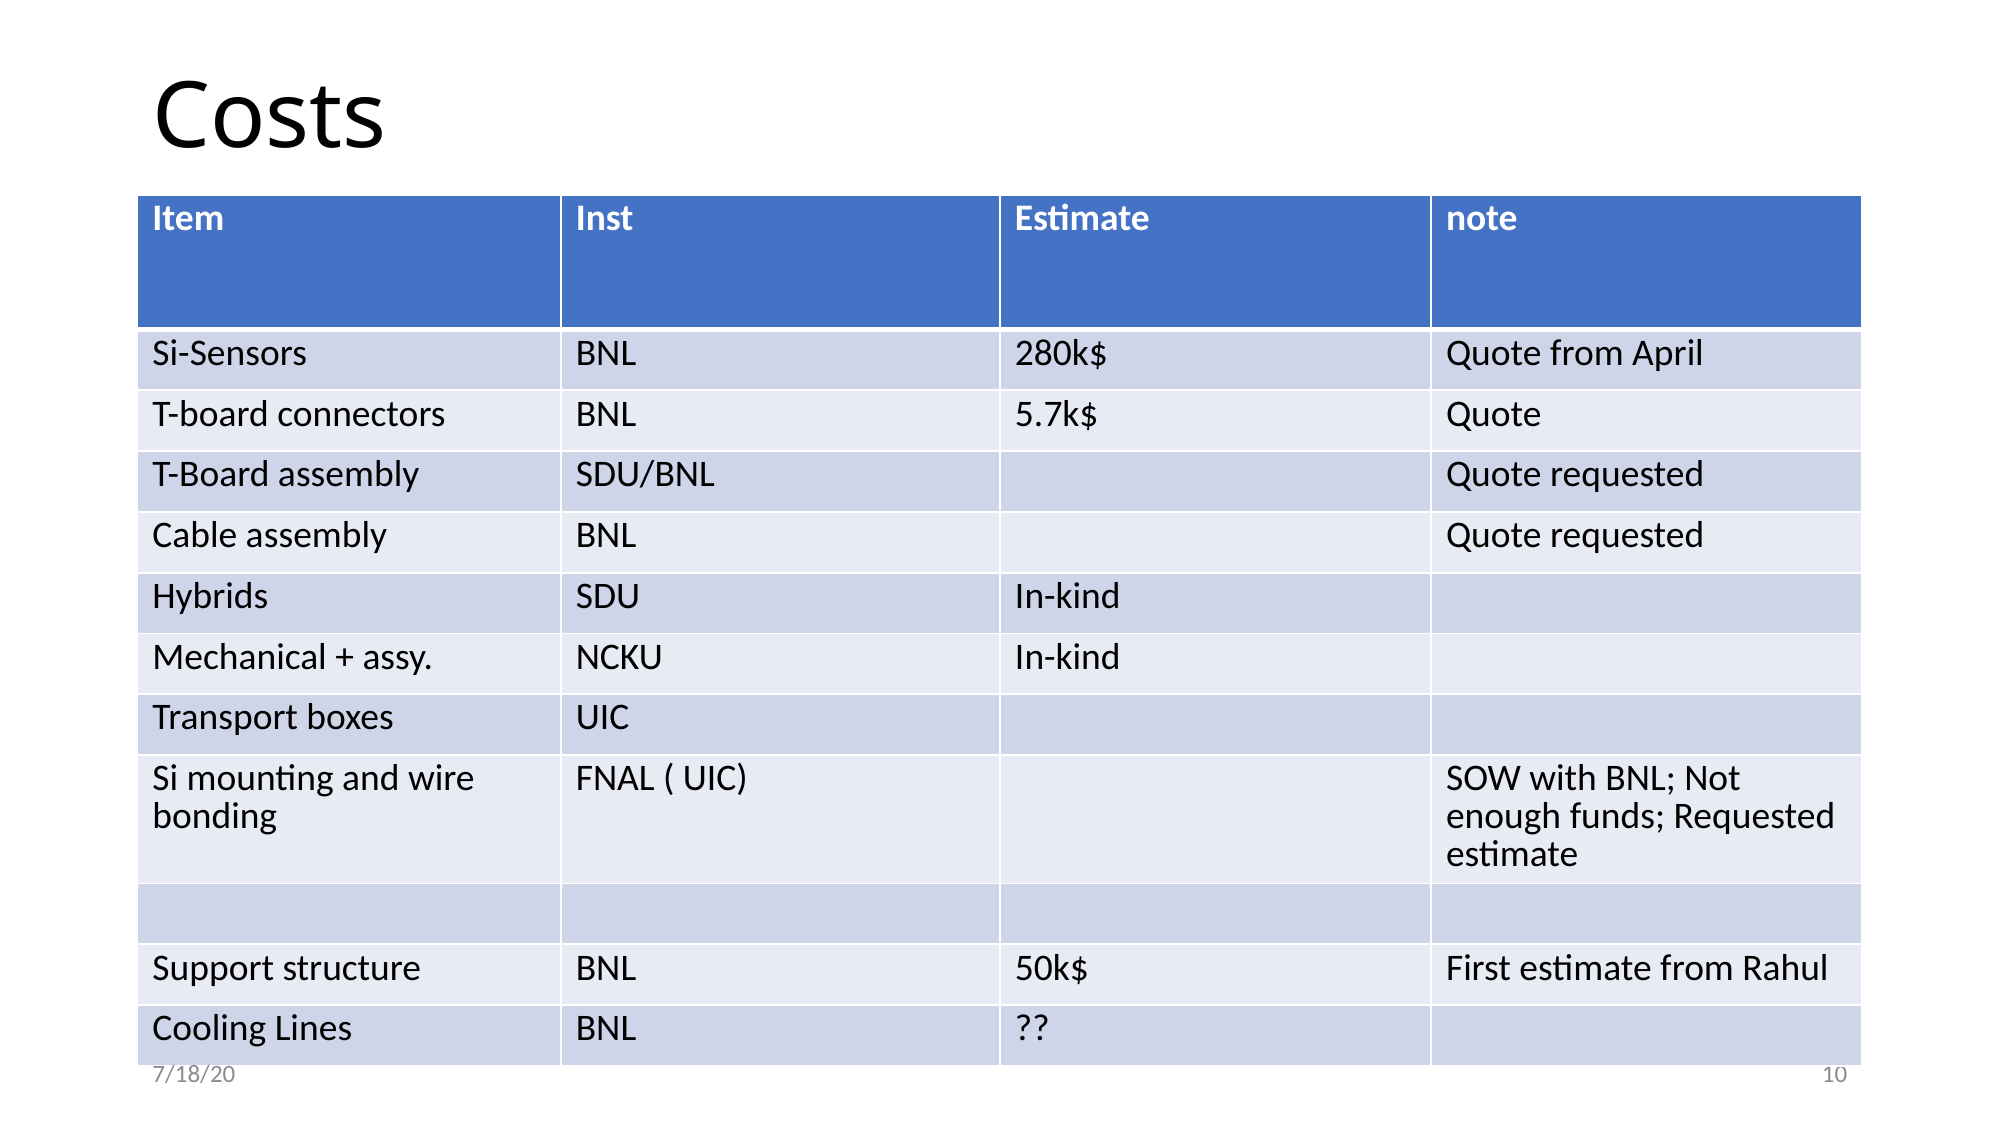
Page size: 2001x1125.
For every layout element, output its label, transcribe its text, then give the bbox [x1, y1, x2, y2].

table_cell [1001, 452, 1430, 511]
title Costs [137, 59, 1863, 177]
table_cell FNAL ( UIC) [562, 756, 999, 883]
table_cell Cable assembly [138, 513, 560, 572]
table_header Item [138, 196, 560, 327]
table_cell [1001, 695, 1430, 754]
table_cell [1432, 634, 1861, 693]
table_cell 50k$ [1001, 945, 1430, 1004]
table_cell SDU/BNL [562, 452, 999, 511]
table_cell ?? [1001, 1006, 1430, 1065]
table_cell BNL [562, 332, 999, 389]
table_cell NCKU [562, 634, 999, 693]
table_cell First estimate from Rahul [1432, 945, 1861, 1004]
table_cell BNL [562, 1006, 999, 1065]
table_cell In-kind [1001, 634, 1430, 693]
table_header Estimate [1001, 196, 1430, 327]
table_cell Quote requested [1432, 452, 1861, 511]
table_cell [562, 884, 999, 943]
table_cell BNL [562, 513, 999, 572]
table_cell BNL [562, 945, 999, 1004]
table_cell [1432, 574, 1861, 633]
table_cell [1001, 884, 1430, 943]
table_cell Quote requested [1432, 513, 1861, 572]
table_cell Hybrids [138, 574, 560, 633]
table_cell SOW with BNL; Not enough funds; Requested estimate [1432, 756, 1861, 883]
table_header note [1432, 196, 1861, 327]
slide_number 10 [1412, 1042, 1863, 1103]
table_cell [1432, 884, 1861, 943]
table_cell [1001, 513, 1430, 572]
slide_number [137, 1042, 588, 1103]
table_cell In-kind [1001, 574, 1430, 633]
table_cell Mechanical + assy. [138, 634, 560, 693]
table_cell SDU [562, 574, 999, 633]
table_cell T-Board assembly [138, 452, 560, 511]
table_cell T-board connectors [138, 391, 560, 450]
table_cell Si-Sensors [138, 332, 560, 389]
table_cell Quote from April [1432, 332, 1861, 389]
table_header Inst [562, 196, 999, 327]
table_cell 280k$ [1001, 332, 1430, 389]
table_cell 5.7k$ [1001, 391, 1430, 450]
table_cell Si mounting and wire bonding [138, 756, 560, 883]
table_cell Cooling Lines [138, 1006, 560, 1042]
table_cell [138, 884, 560, 943]
table_cell Support structure [138, 945, 560, 1004]
table_cell BNL [562, 391, 999, 450]
table_cell Quote [1432, 391, 1861, 450]
table_cell [1432, 1006, 1861, 1042]
table_cell UIC [562, 695, 999, 754]
table_cell Transport boxes [138, 695, 560, 754]
table_cell [1001, 756, 1430, 883]
table_cell [1432, 695, 1861, 754]
